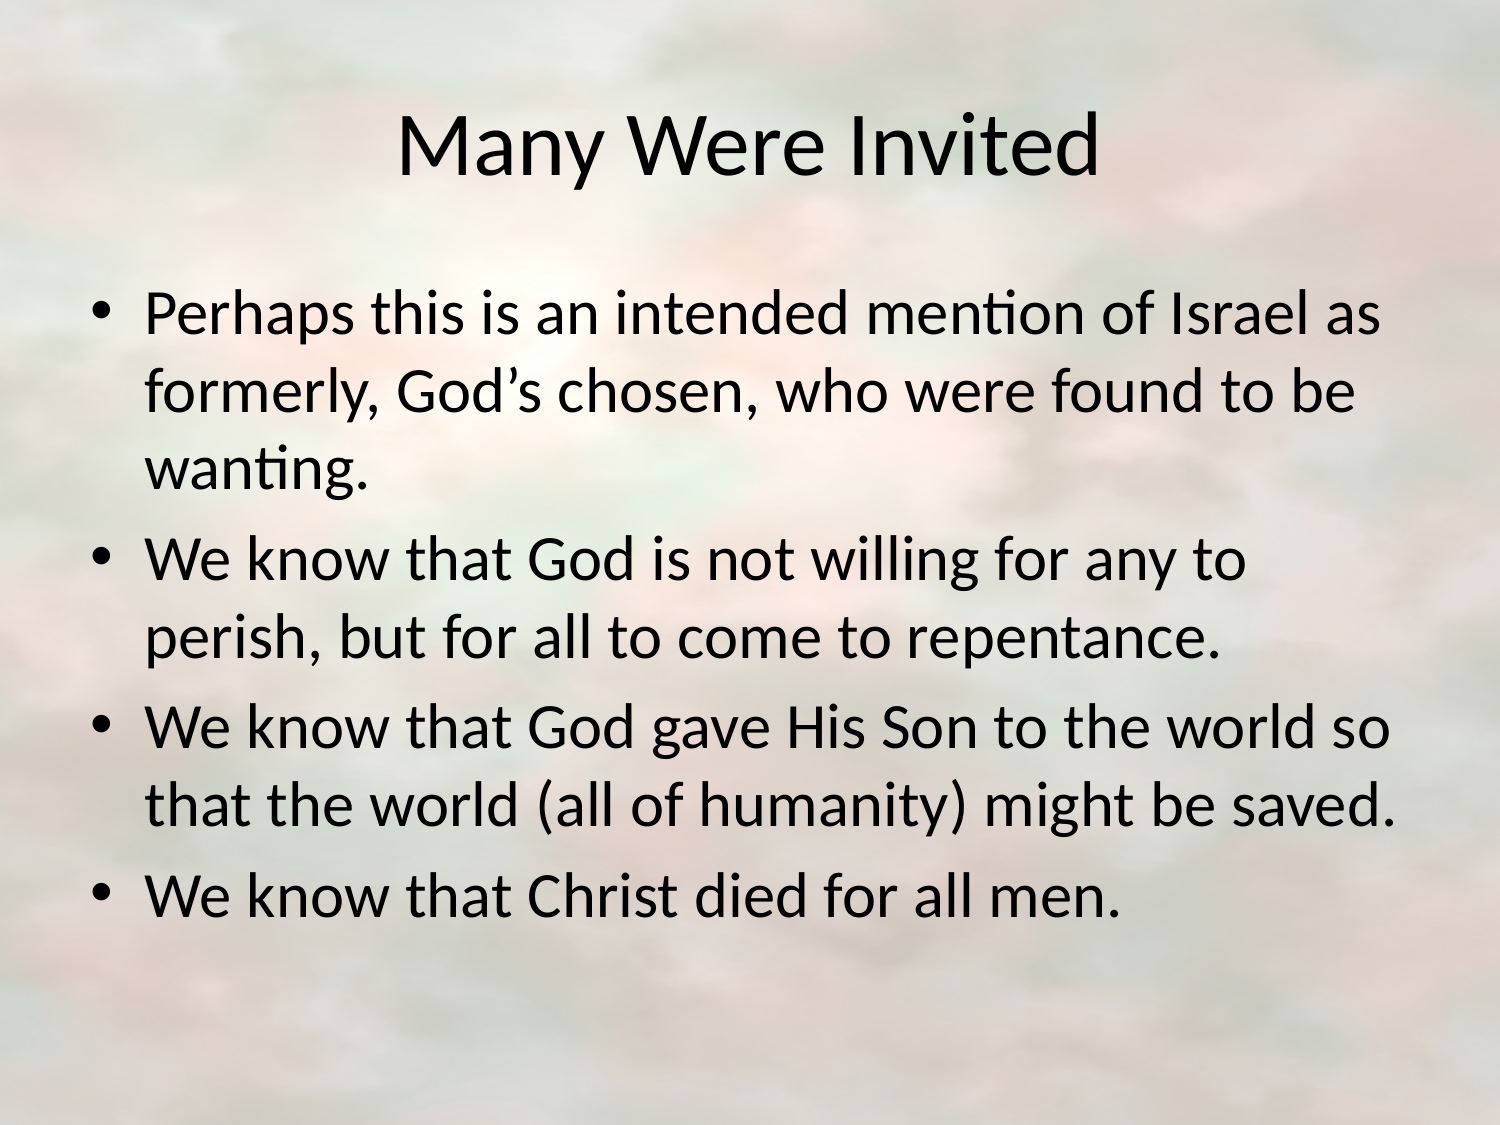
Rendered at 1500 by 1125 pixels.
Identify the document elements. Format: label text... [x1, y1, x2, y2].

list Perhaps this is an intended mention of Israel as formerly, God’s chosen, who were found to be wanting. We know that God is not willing for any to perish, but for all to come to repentance. We know that God gave His Son to the world so that the world (all of humanity) might be saved. We know that Christ died for all men. [75, 262, 1425, 1005]
title Many Were Invited [75, 45, 1425, 233]
